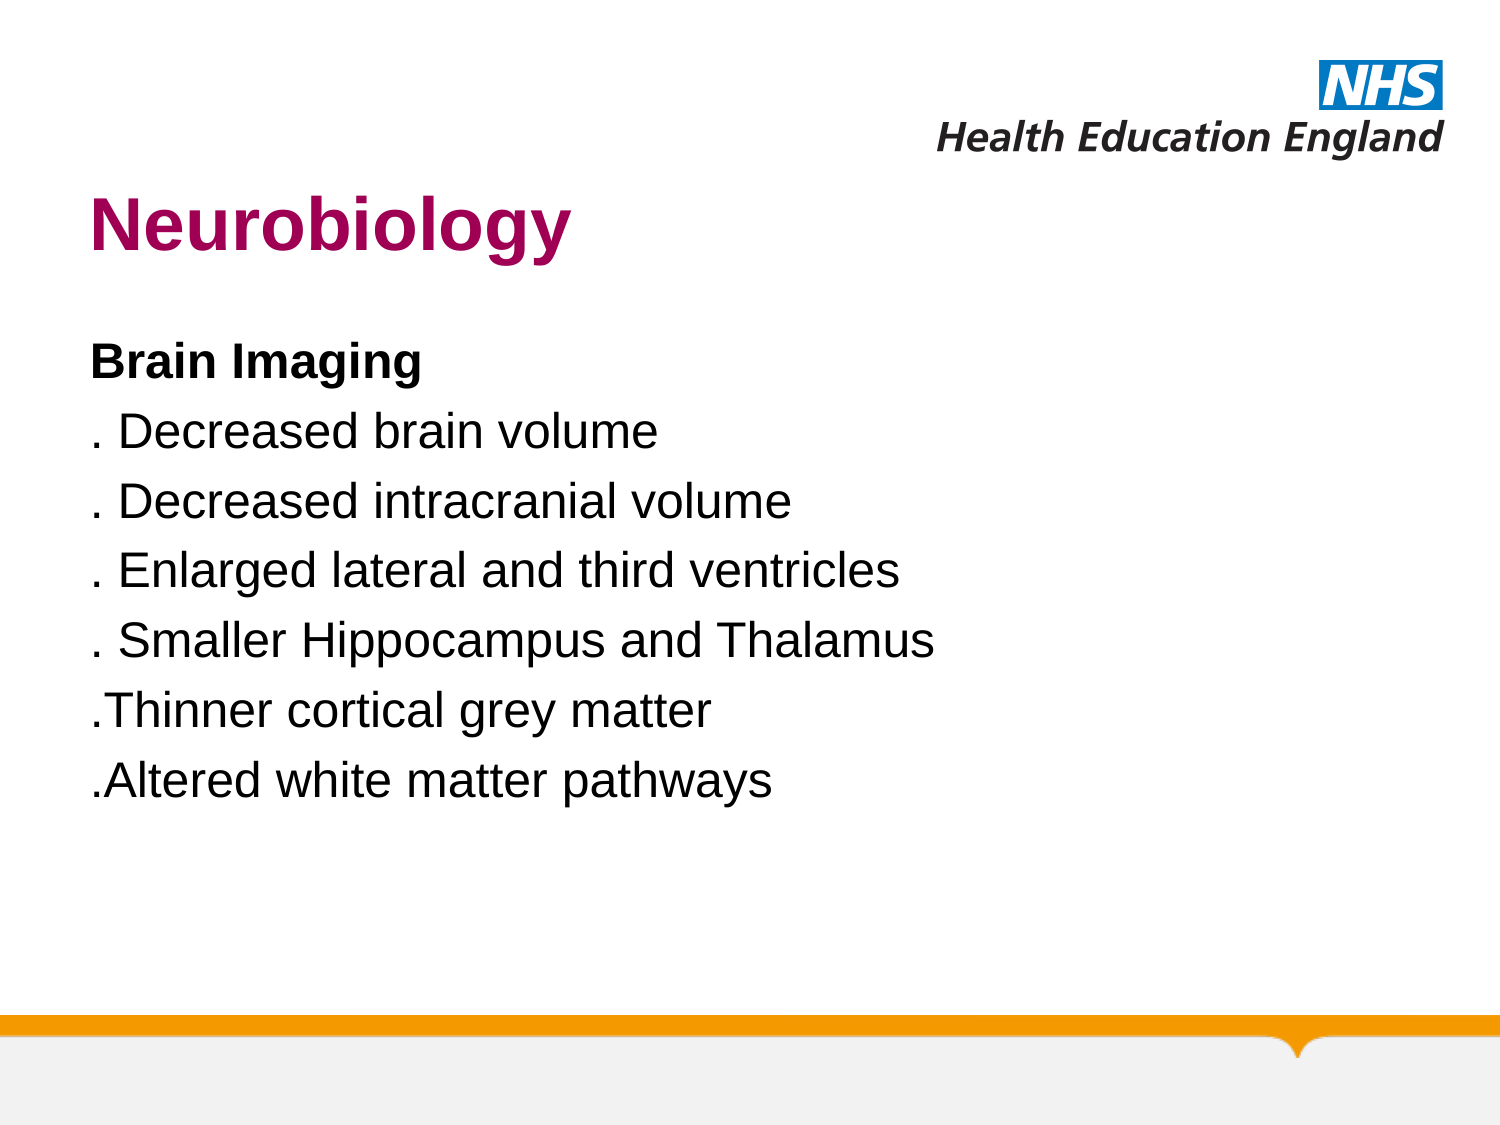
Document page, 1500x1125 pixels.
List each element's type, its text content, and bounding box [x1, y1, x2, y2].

picture [936, 59, 1445, 161]
list Brain Imaging . Decreased brain volume . Decreased intracranial volume . Enlarged lateral and third ventricles . Smaller Hippocampus and Thalamus .Thinner cortical grey matter .Altered white matter pathways [75, 320, 1361, 931]
title Neurobiology [75, 168, 1350, 280]
